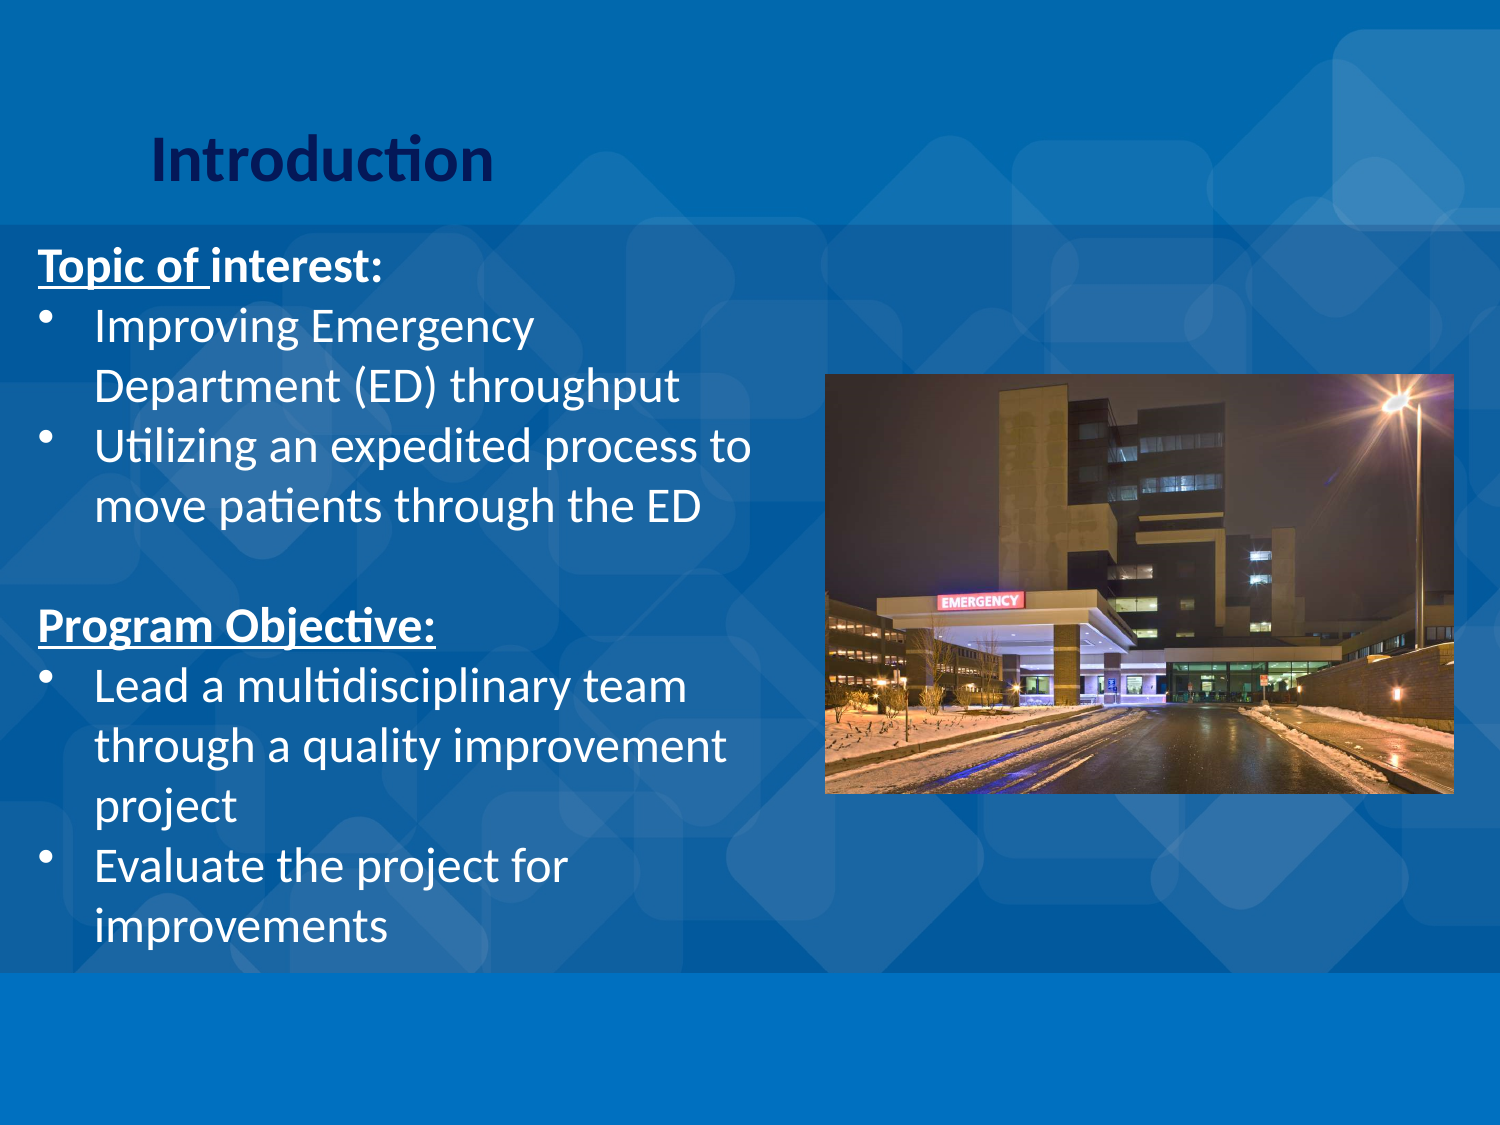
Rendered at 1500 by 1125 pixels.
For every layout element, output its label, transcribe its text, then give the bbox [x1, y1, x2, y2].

text_box [0, 973, 1500, 1125]
list Topic of interest: Improving Emergency Department (ED) throughput Utilizing an expedited process to move patients through the ED Program Objective: Lead a multidisciplinary team through a quality improvement project Evaluate the project for improvements [37, 224, 788, 946]
title Introduction [150, 52, 1425, 195]
picture [0, 0, 1500, 224]
picture [0, 225, 1500, 973]
